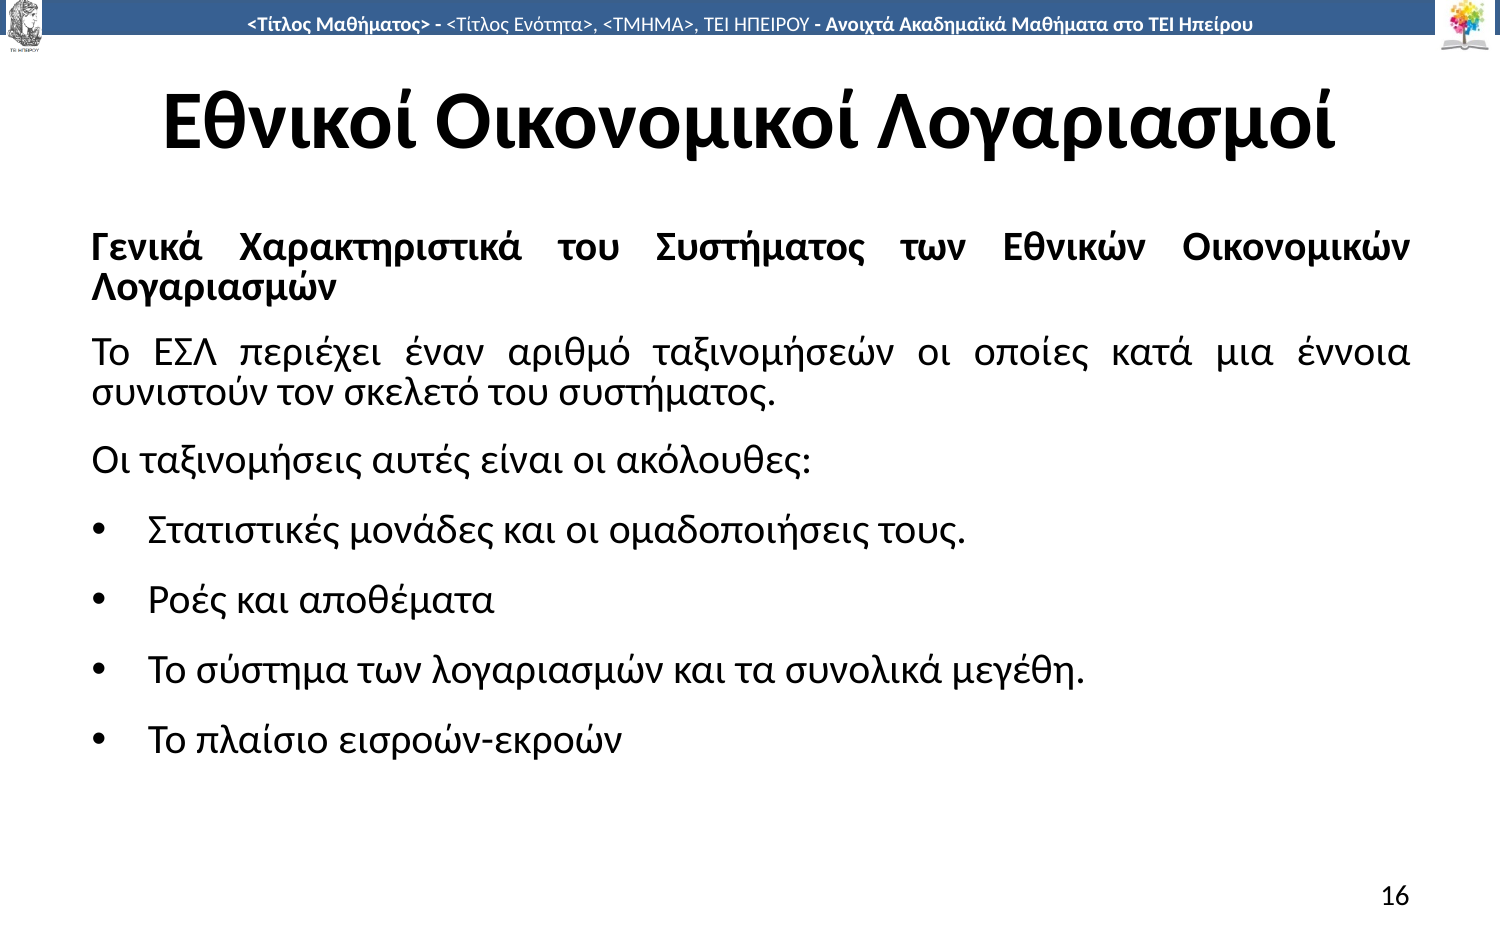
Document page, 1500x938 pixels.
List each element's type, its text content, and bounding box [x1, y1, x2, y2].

slide_number 16 [1074, 868, 1425, 919]
title Εθνικοί Οικονομικοί Λογαριασμοί [75, 37, 1425, 194]
picture [6, 0, 42, 54]
picture [1435, 0, 1495, 52]
list Γενικά Χαρακτηριστικά του Συστήματος των Εθνικών Οικονομικών Λογαριασμών Το ΕΣΛ περιέχει έναν αριθμό ταξινομήσεών οι οποίες κατά μια έννοια συνιστούν τον σκελετό του συστήματος. Οι ταξινομήσεις αυτές είναι οι ακόλουθες: Στατιστικές μονάδες και οι ομαδοποιήσεις τους. Ροές και αποθέματα Το σύστημα των λογαριασμών και τα συνολικά μεγέθη. Το πλαίσιο εισροών-εκροών [76, 220, 1427, 840]
